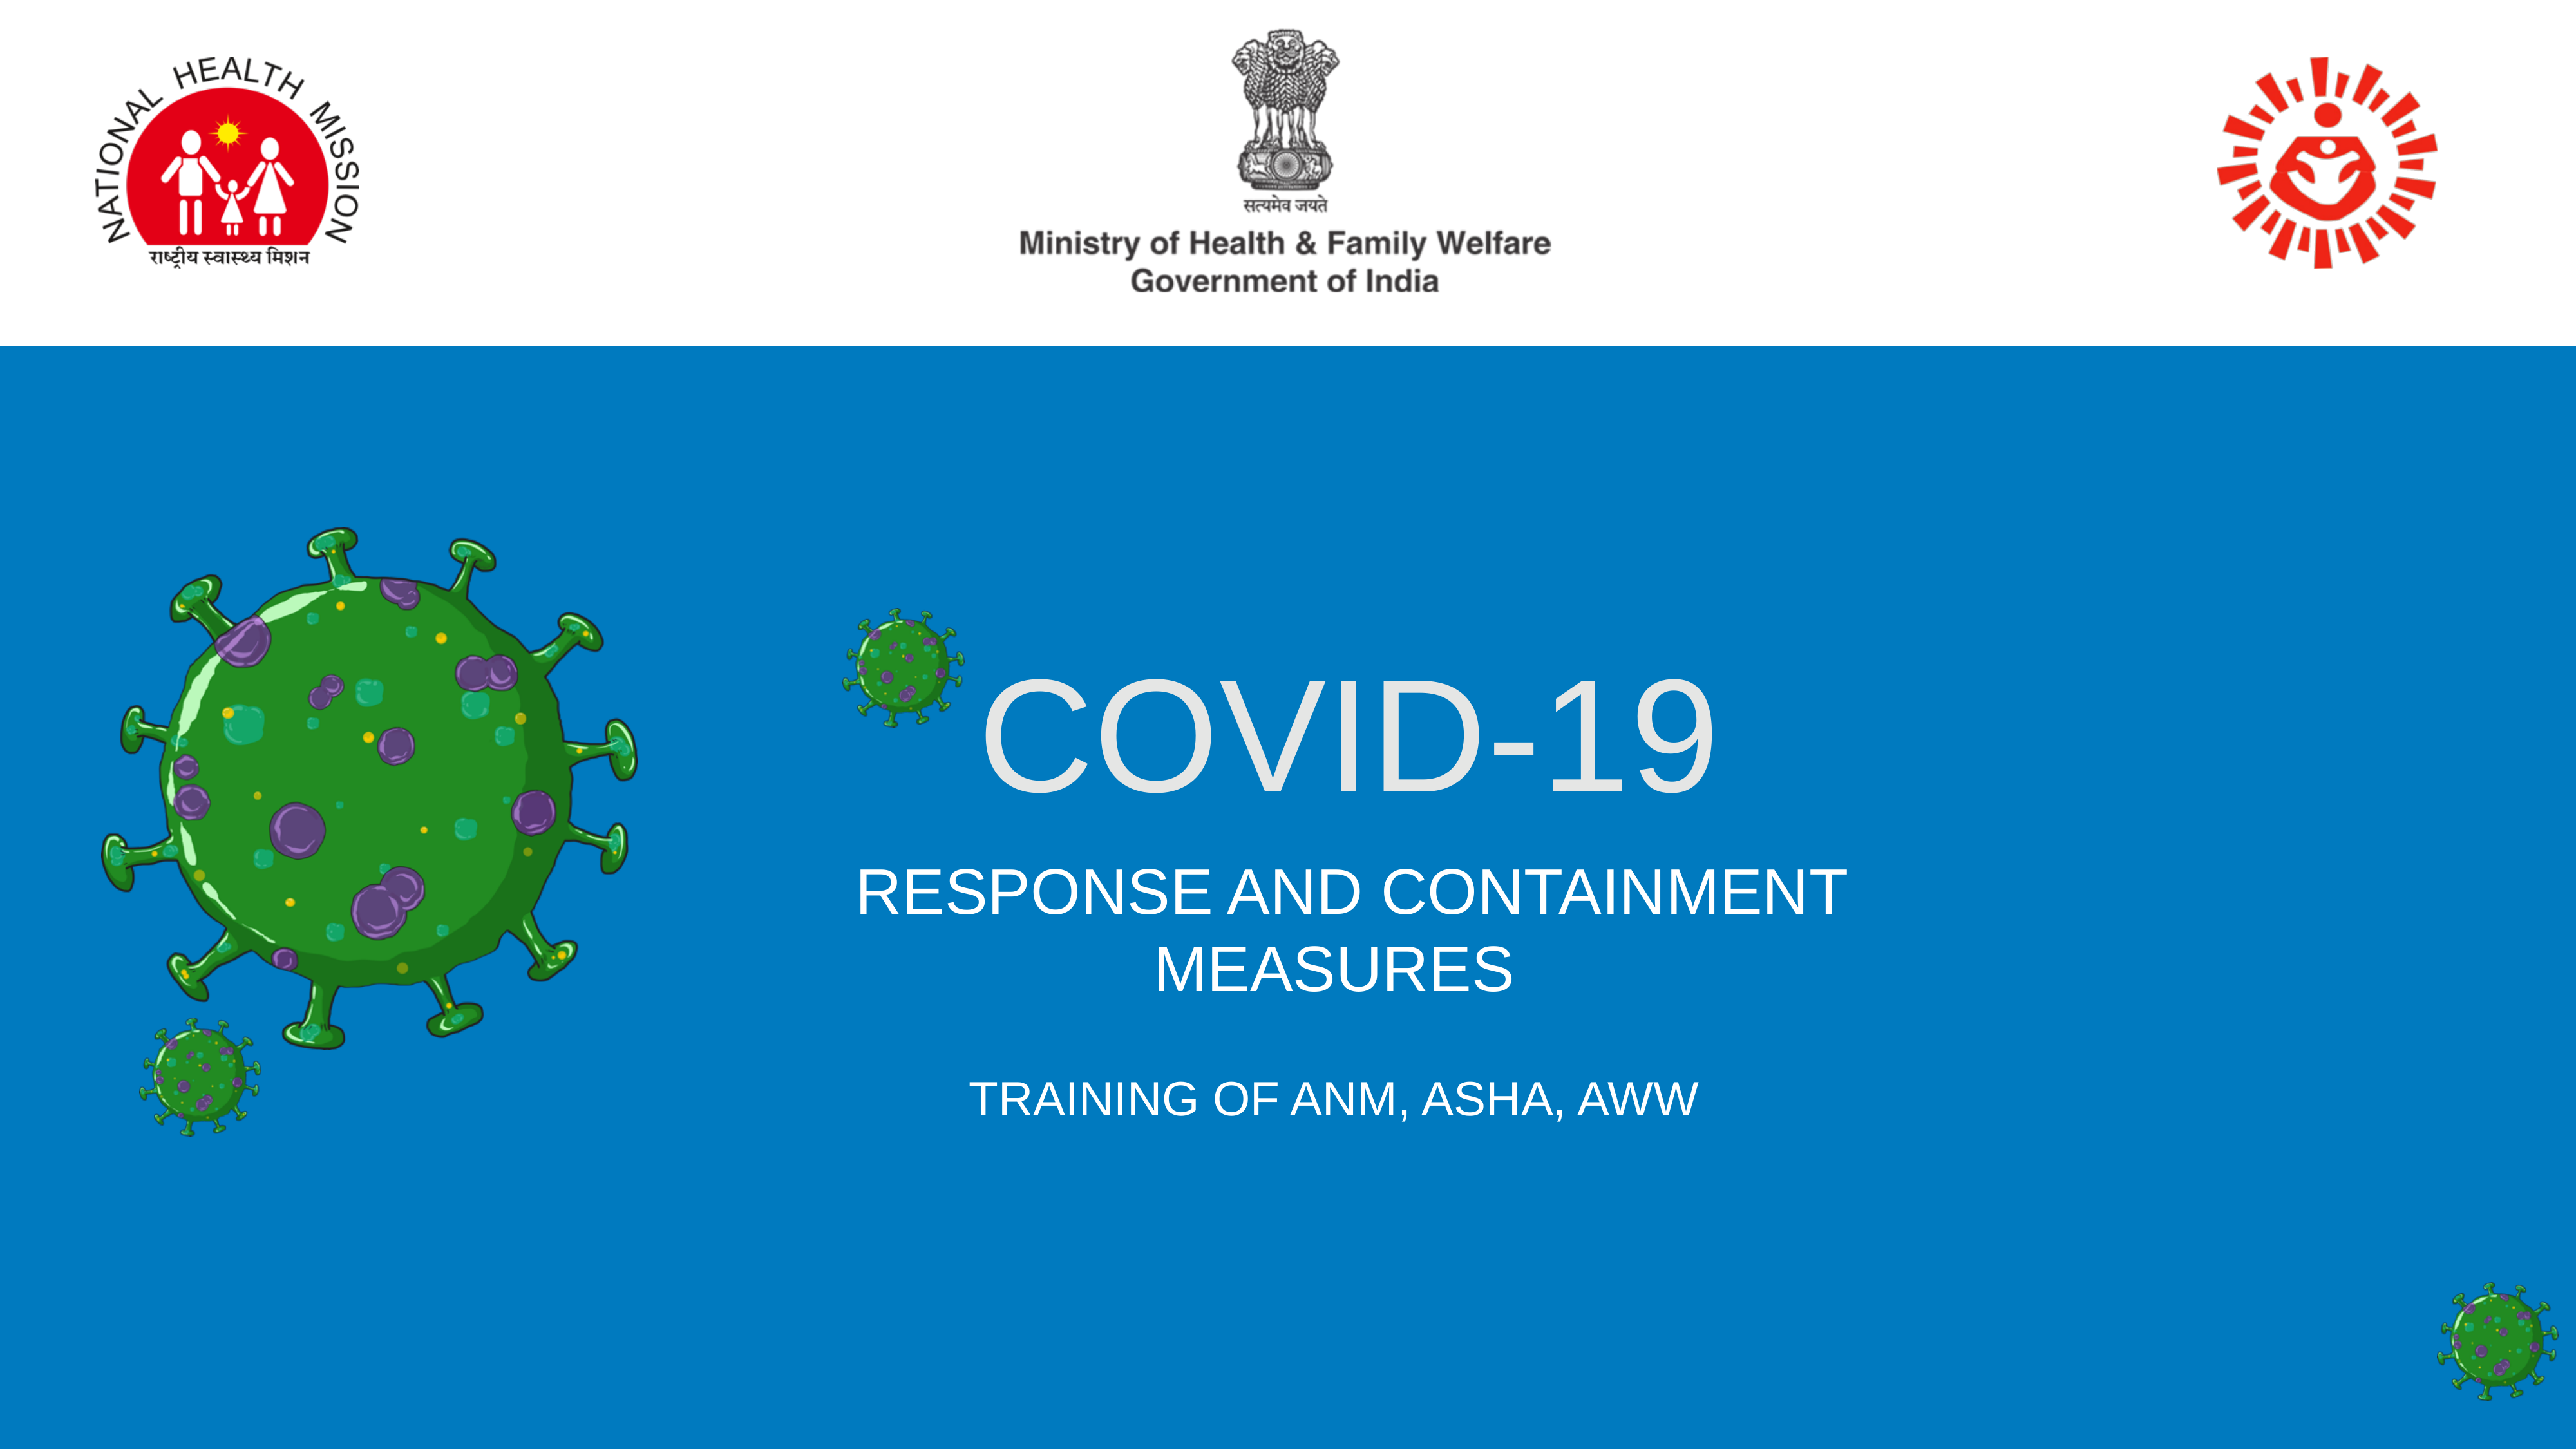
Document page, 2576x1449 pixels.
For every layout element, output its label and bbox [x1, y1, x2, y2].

text_box [0, 0, 2576, 347]
text_box [757, 608, 1924, 1127]
text_box [101, 527, 638, 1137]
picture [2436, 1282, 2559, 1402]
